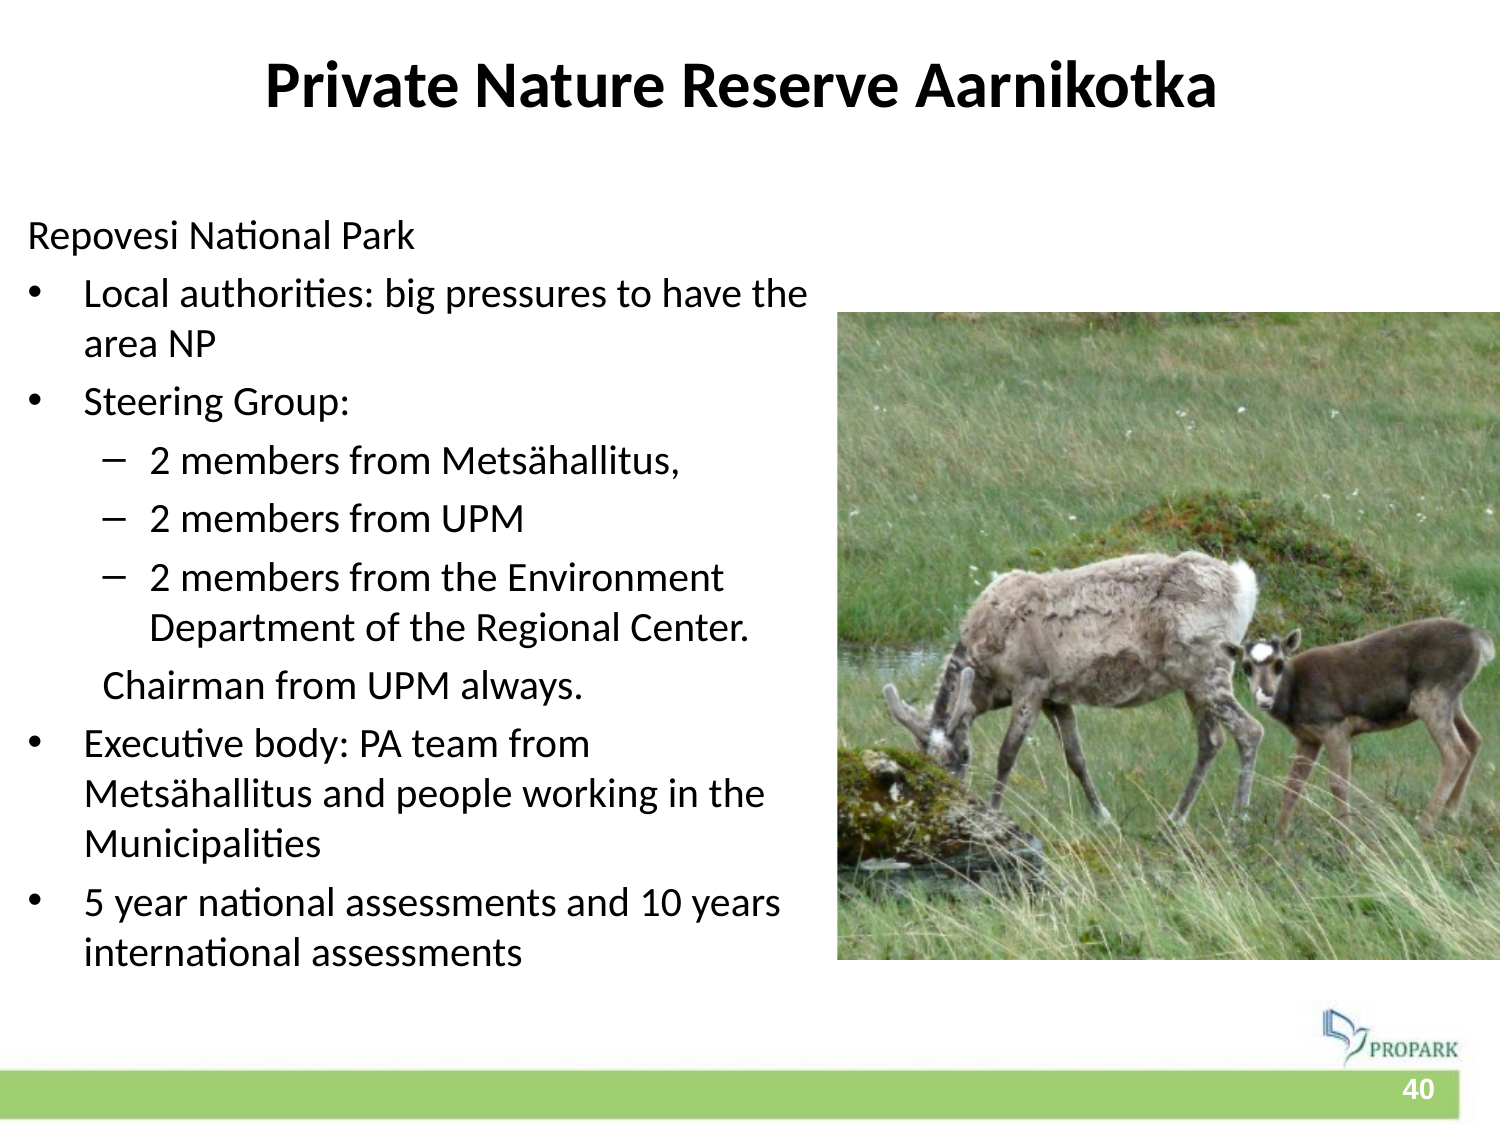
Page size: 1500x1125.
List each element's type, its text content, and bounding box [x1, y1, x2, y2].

list Repovesi National Park Local authorities: big pressures to have the area NP Steering Group: 2 members from Metsähallitus, 2 members from UPM 2 members from the Environment Department of the Regional Center. Chairman from UPM always. Executive body: PA team from Metsähallitus and people working in the Municipalities 5 year national assessments and 10 years international assessments [12, 200, 838, 1025]
title Private Nature Reserve Aarnikotka [75, 0, 1425, 175]
picture [0, 0, 1500, 1125]
